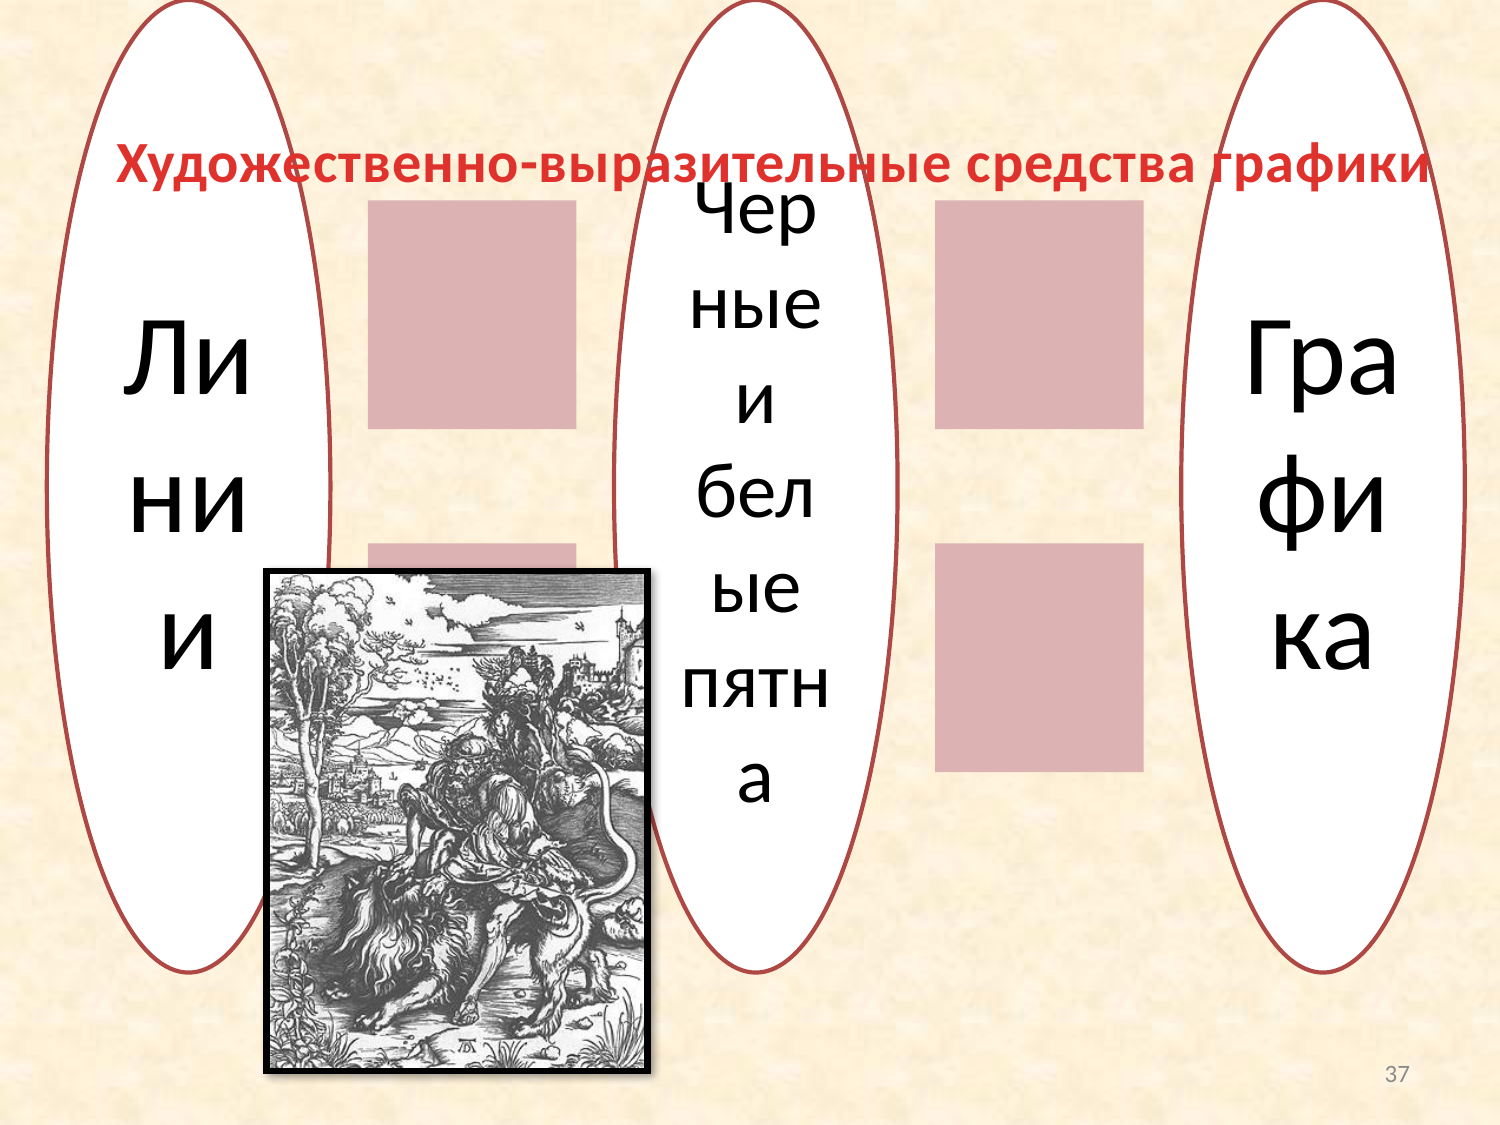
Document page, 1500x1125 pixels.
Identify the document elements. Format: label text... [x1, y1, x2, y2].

slide_number 37 [1074, 1042, 1425, 1103]
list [46, 0, 1466, 973]
picture [0, 0, 1500, 1125]
picture [269, 573, 645, 1069]
